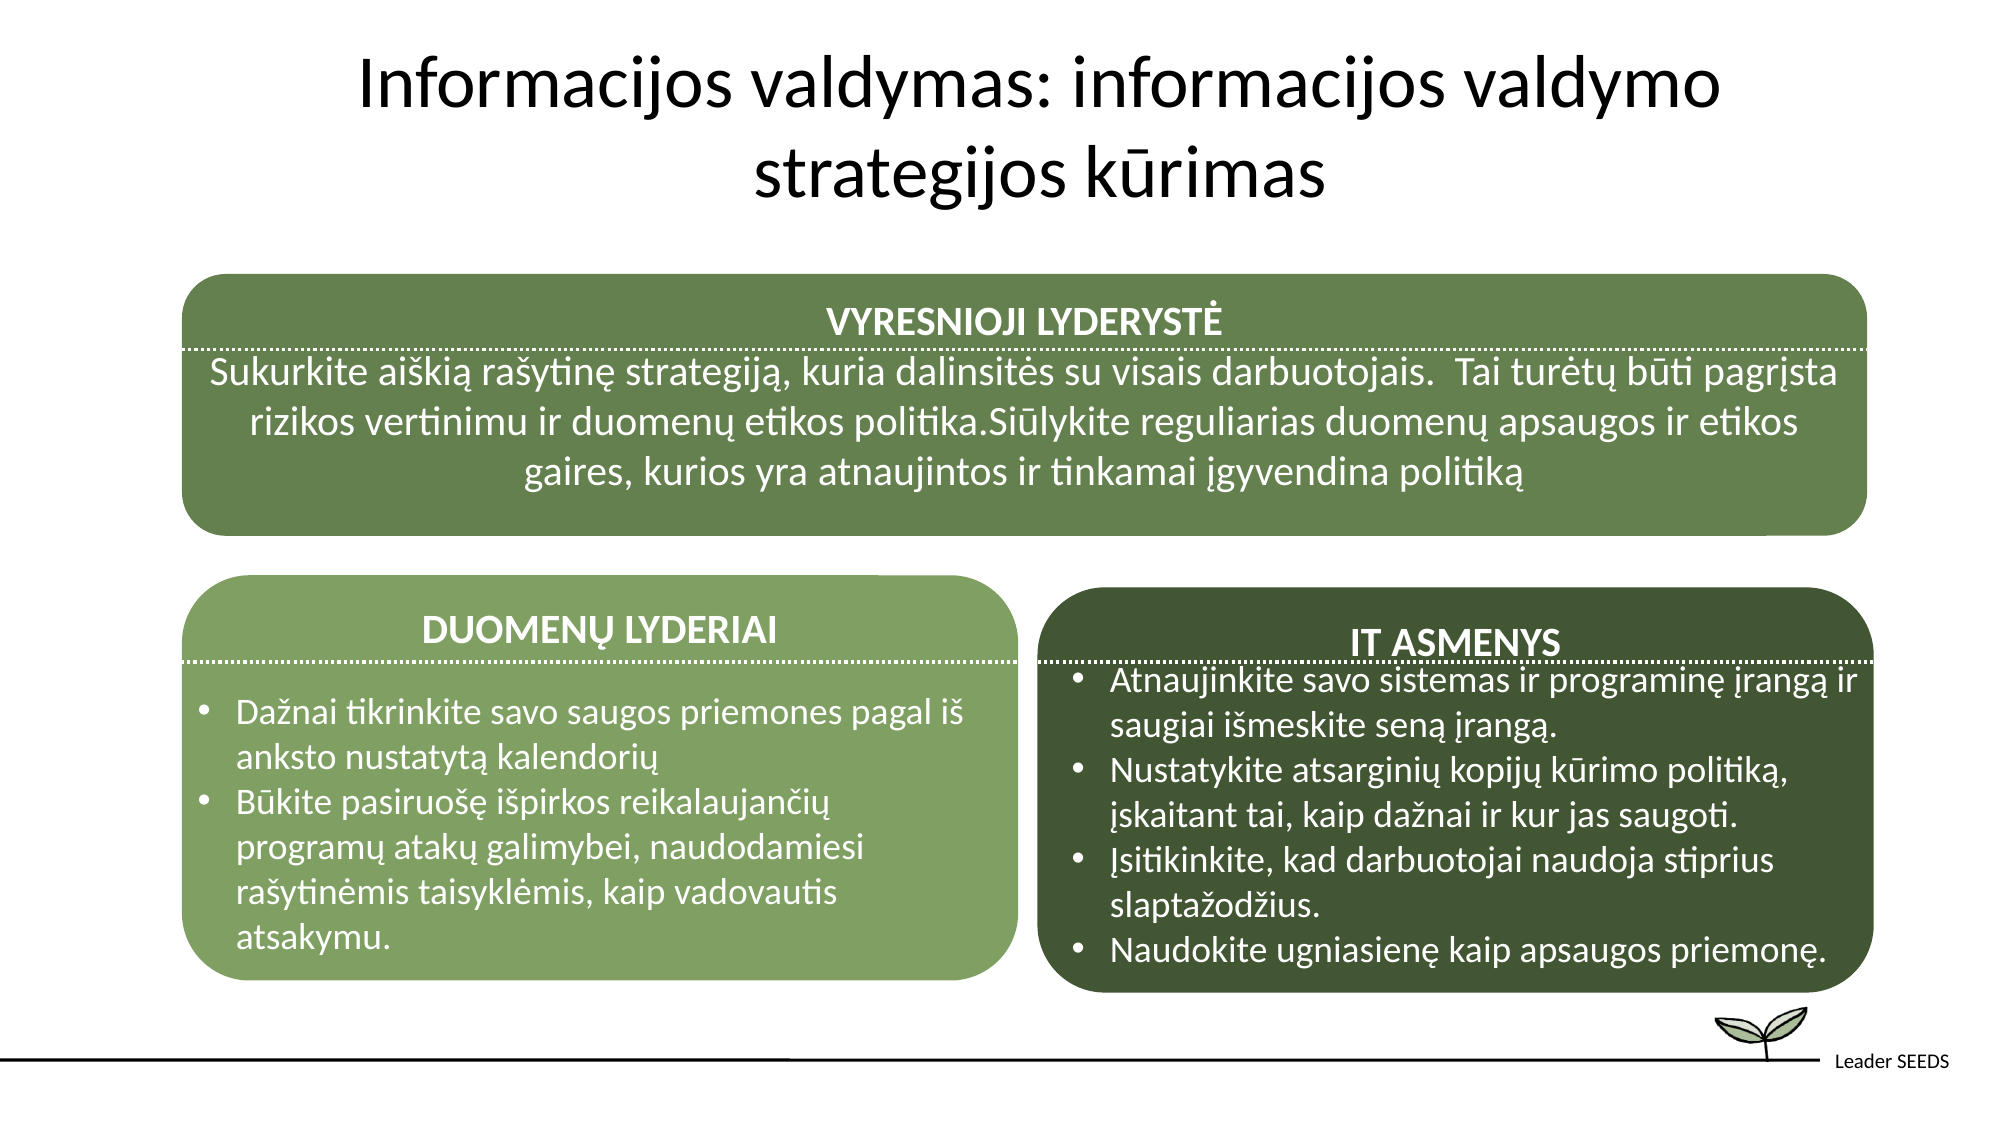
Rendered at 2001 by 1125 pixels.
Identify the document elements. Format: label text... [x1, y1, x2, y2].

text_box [1037, 587, 1938, 993]
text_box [181, 273, 1868, 536]
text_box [118, 575, 1019, 981]
text_box Informacijos valdymas: informacijos valdymo strategijos kūrimas [263, 25, 1818, 221]
